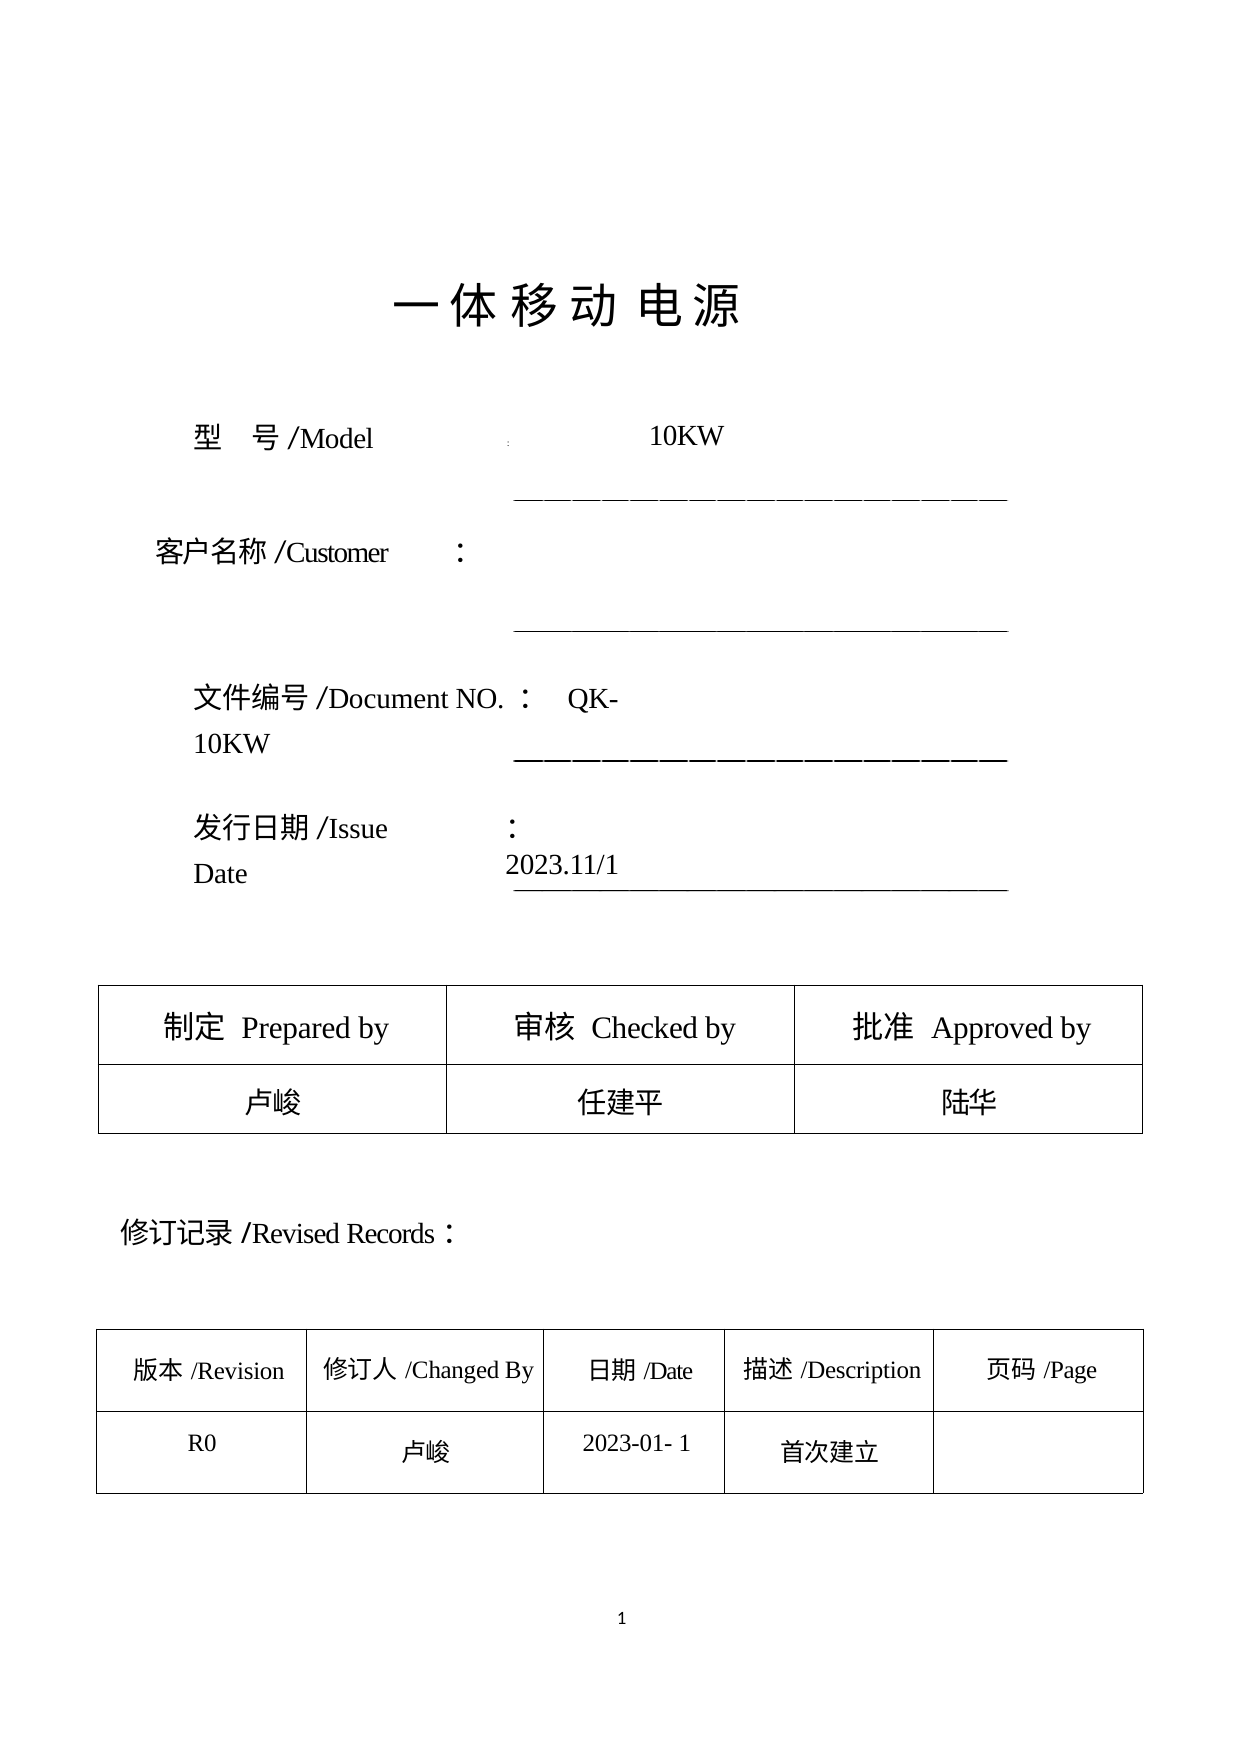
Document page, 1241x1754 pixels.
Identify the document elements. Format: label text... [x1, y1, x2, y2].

text_box 一 体 移 动 电 源 [390, 275, 807, 337]
text_box 发行日期/Issue Date [191, 797, 446, 847]
table_header 修订人/Changed By [307, 1330, 543, 1411]
table_cell 首次建立 [725, 1412, 933, 1493]
table_cell R0 [97, 1412, 306, 1493]
table_header 制定 Prepared by [99, 986, 446, 1064]
table_header 审核 Checked by [447, 986, 794, 1064]
table_header 描述/Description [725, 1330, 933, 1411]
table_header 版本/Revision [97, 1330, 306, 1411]
text_box 修订记录/Revised Records： [117, 1214, 472, 1253]
text_box 客户名称/Customer ： [117, 537, 518, 587]
table_cell 任建平 [447, 1065, 794, 1133]
text_box 1 [614, 1608, 627, 1630]
table_cell 卢峻 [307, 1412, 543, 1493]
table_cell 卢峻 [99, 1065, 446, 1133]
text_box : [500, 416, 510, 450]
text_box ：2023.11/1 [503, 806, 651, 847]
text_box 型 号/Model [191, 407, 544, 457]
table_cell [934, 1412, 1143, 1493]
table_header 页码/Page [934, 1330, 1143, 1411]
table_cell 陆华 [795, 1065, 1142, 1133]
table_header 日期/Date [544, 1330, 724, 1411]
text_box 10KW [646, 421, 726, 453]
table_cell 2023-01- 1 [544, 1412, 724, 1493]
text_box 文件编号/Document NO. ： QK-10KW [190, 667, 690, 717]
table_header 批准 Approved by [795, 986, 1142, 1064]
